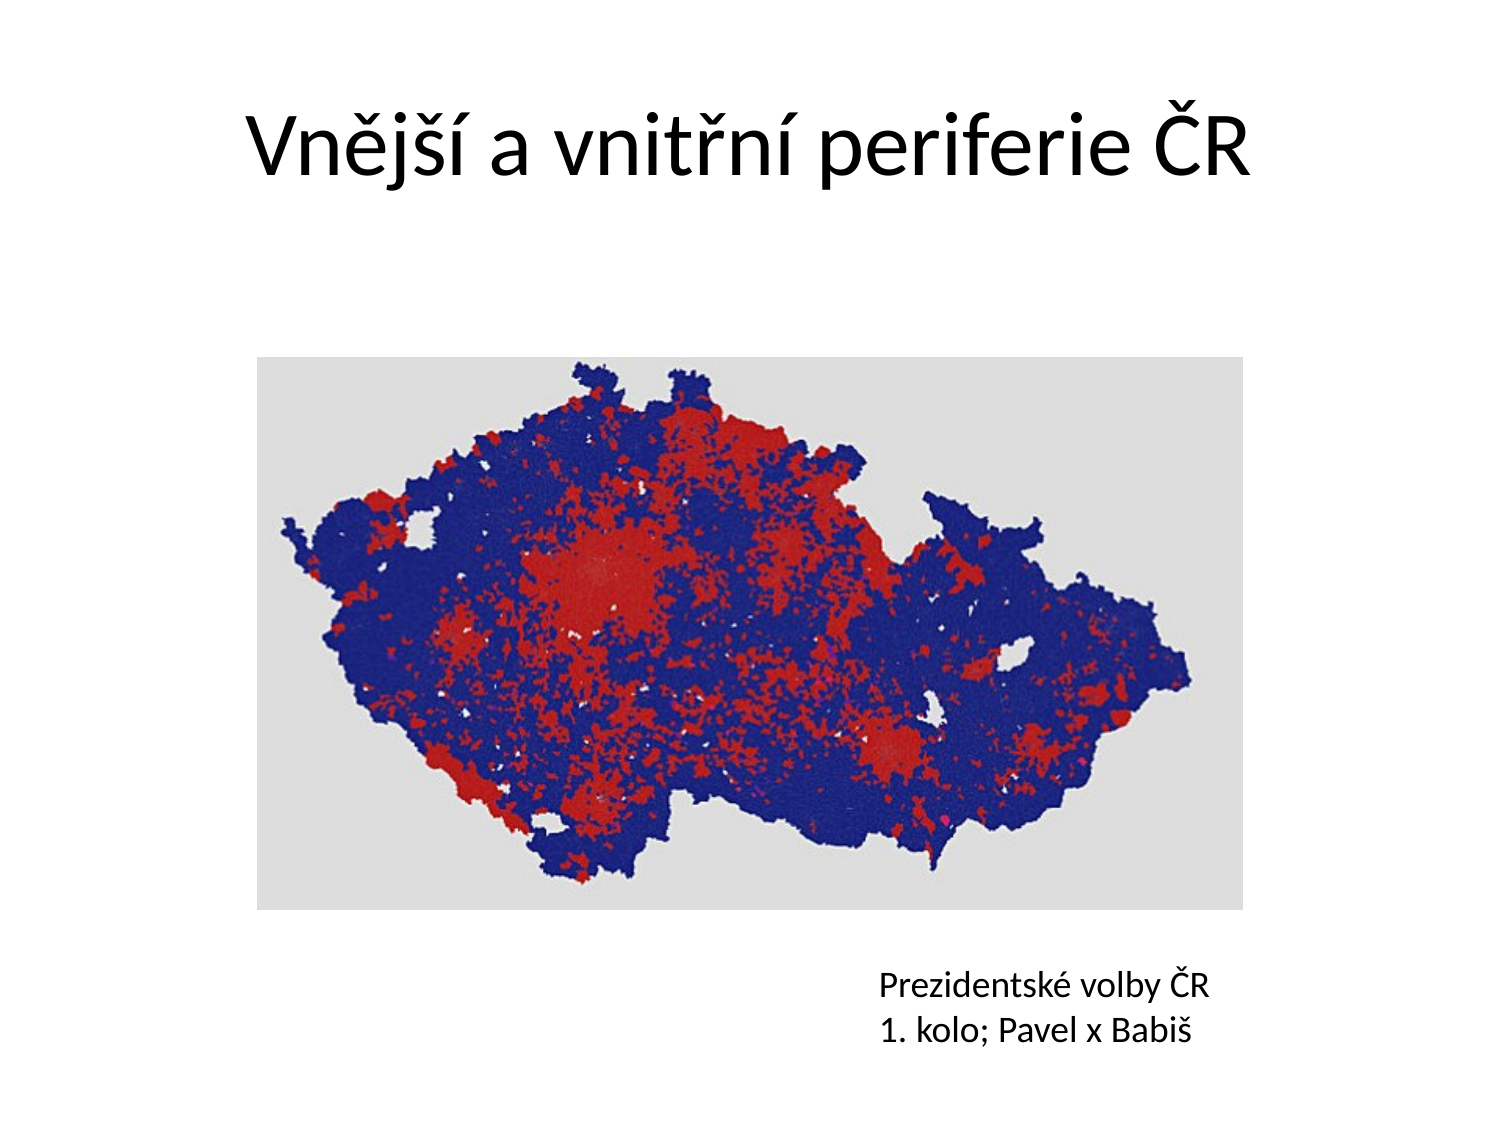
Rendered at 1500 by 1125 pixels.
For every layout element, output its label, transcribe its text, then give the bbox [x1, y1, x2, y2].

text_box Prezidentské volby ČR 1. kolo; Pavel x Babiš [864, 952, 1243, 1057]
title Vnější a vnitřní periferie ČR [75, 45, 1425, 233]
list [257, 357, 1243, 910]
